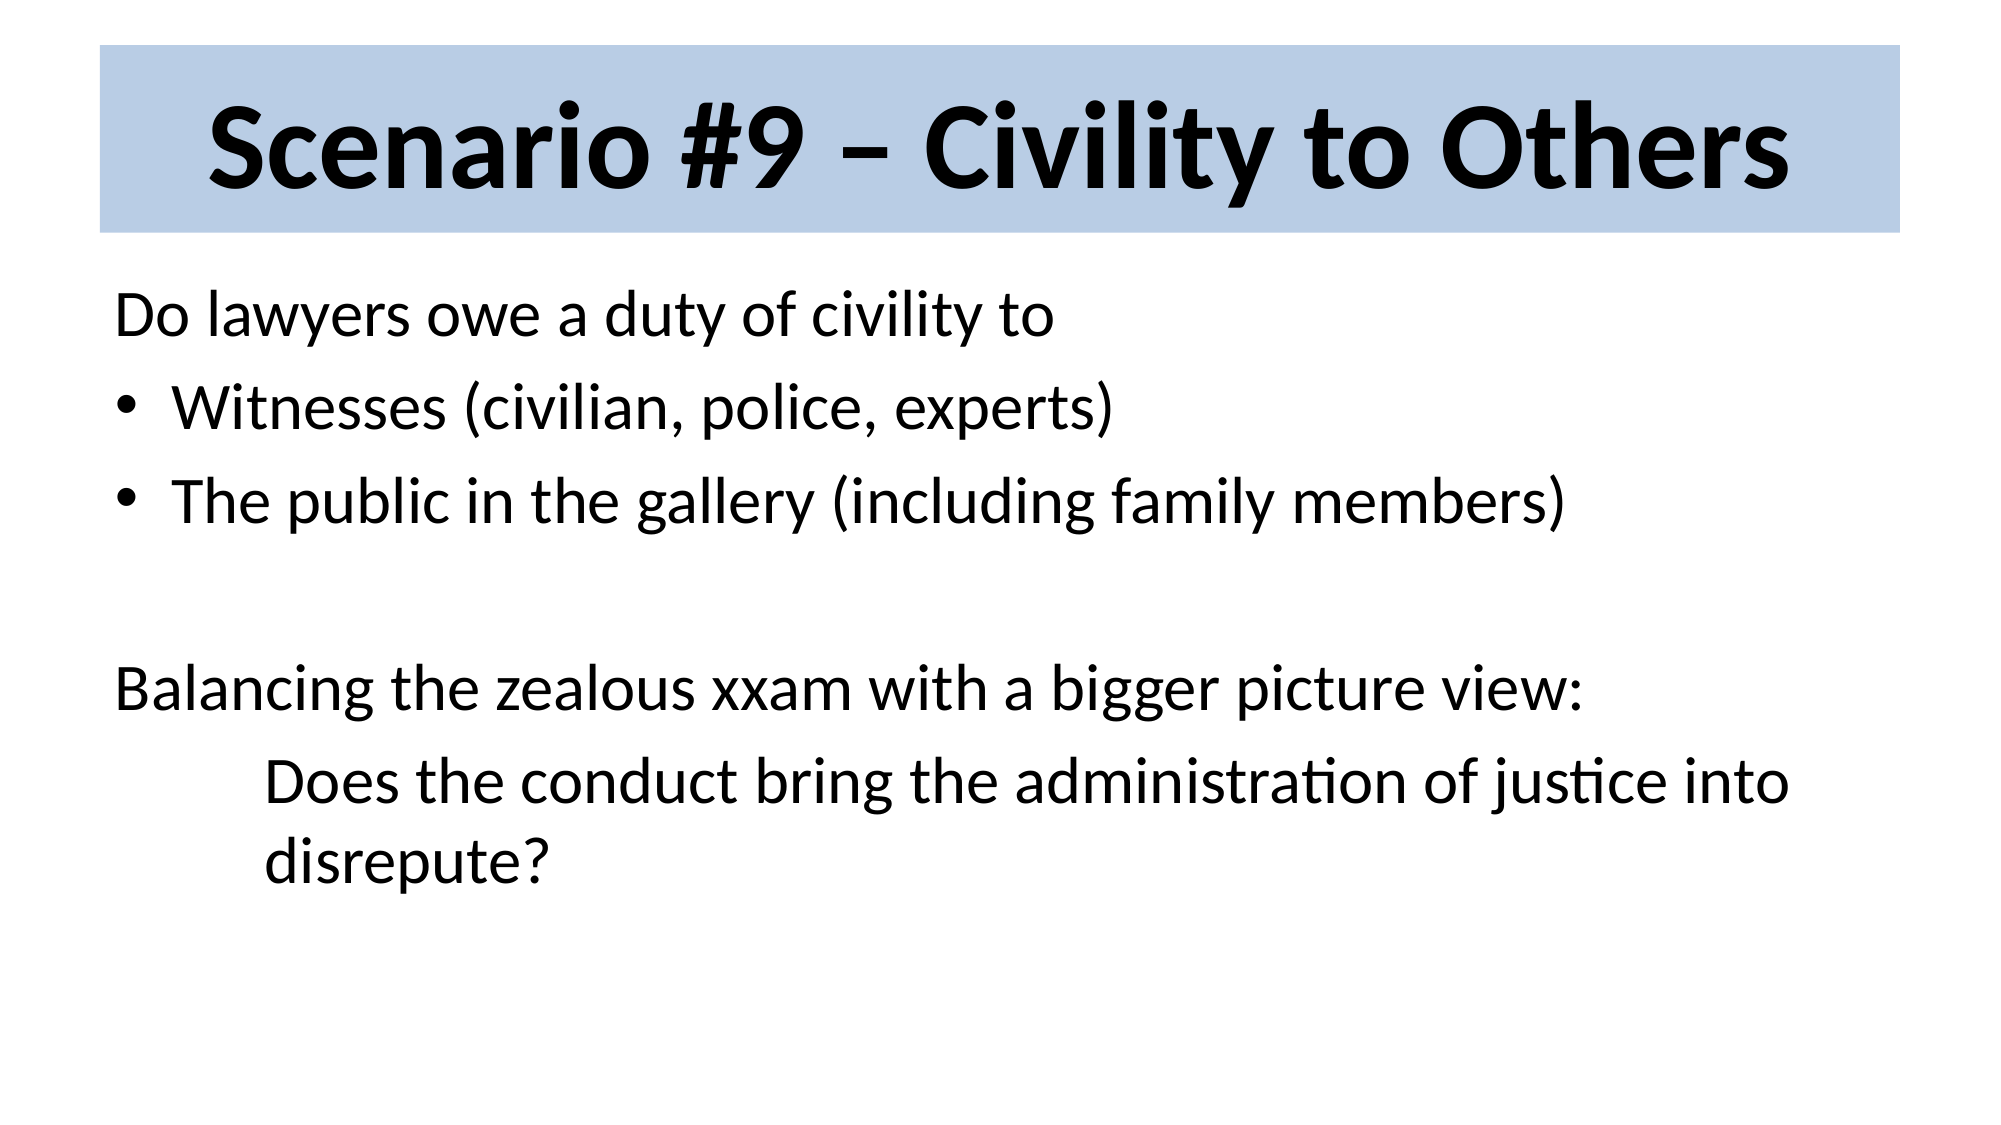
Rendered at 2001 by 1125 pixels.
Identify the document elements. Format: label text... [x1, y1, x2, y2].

list Do lawyers owe a duty of civility to Witnesses (civilian, police, experts) The public in the gallery (including family members) Balancing the zealous xxam with a bigger picture view: Does the conduct bring the administration of justice into disrepute? [99, 262, 1900, 1005]
title Scenario #9 – Civility to Others [99, 45, 1900, 233]
